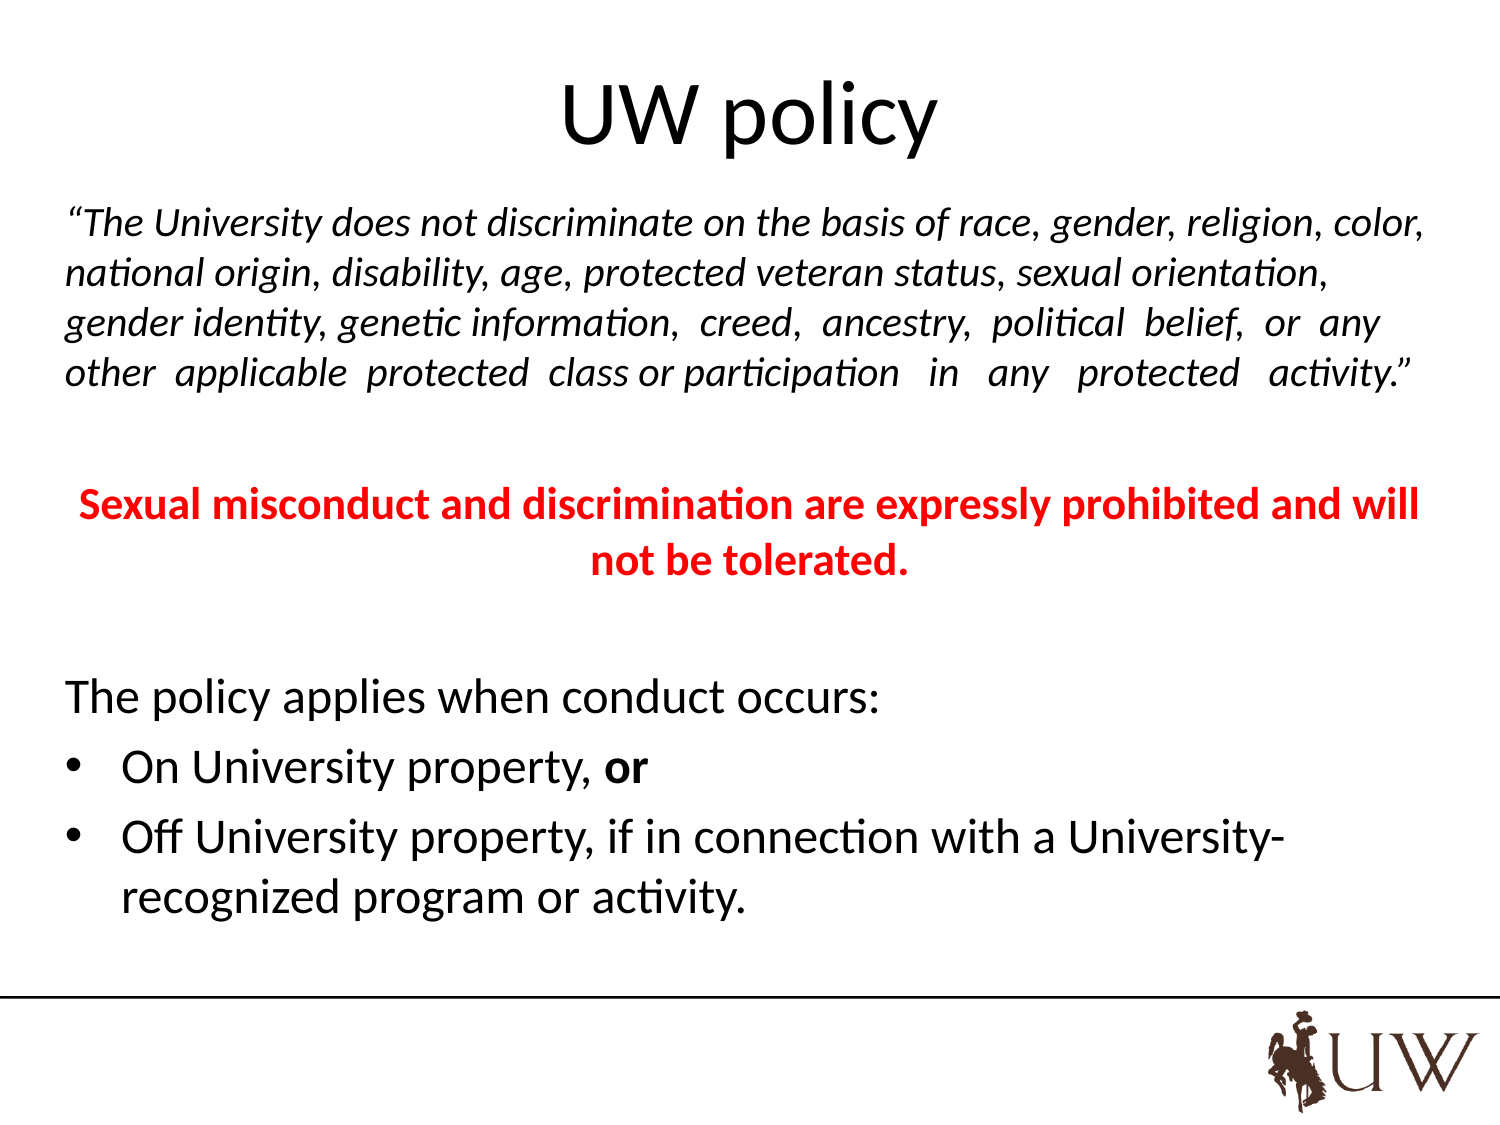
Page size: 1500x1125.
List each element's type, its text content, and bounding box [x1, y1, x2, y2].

picture [0, 996, 1500, 1125]
list “The University does not discriminate on the basis of race, gender, religion, color, national origin, disability, age, protected veteran status, sexual orientation, gender identity, genetic information, creed, ancestry, political belief, or any other applicable protected class or participation in any protected activity.” Sexual misconduct and discrimination are expressly prohibited and will not be tolerated. The policy applies when conduct occurs: On University property, or Off University property, if in connection with a University-recognized program or activity. [50, 187, 1450, 951]
title UW policy [75, 45, 1425, 187]
